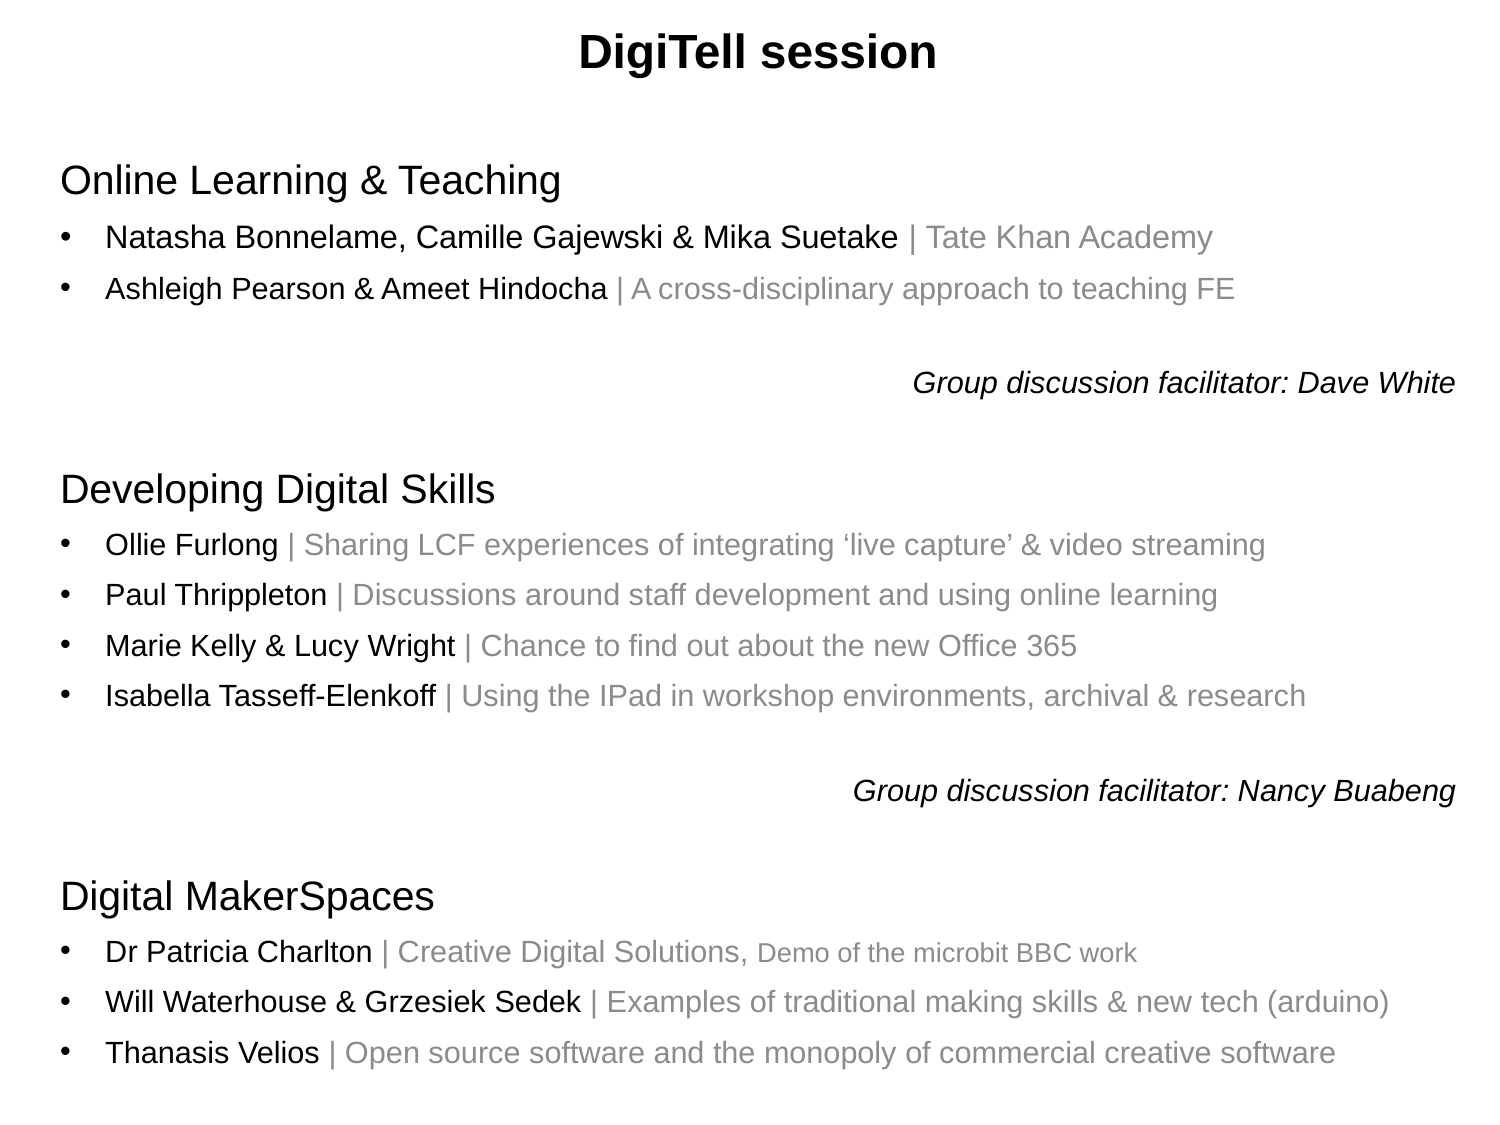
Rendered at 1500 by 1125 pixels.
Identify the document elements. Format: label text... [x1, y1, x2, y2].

subtitle DigiTell session Online Learning & Teaching Natasha Bonnelame, Camille Gajewski & Mika Suetake | Tate Khan Academy Ashleigh Pearson & Ameet Hindocha | A cross-disciplinary approach to teaching FE Group discussion facilitator: Dave White Developing Digital Skills Ollie Furlong | Sharing LCF experiences of integrating ‘live capture’ & video streaming Paul Thrippleton | Discussions around staff development and using online learning Marie Kelly & Lucy Wright | Chance to find out about the new Office 365 Isabella Tasseff-Elenkoff | Using the IPad in workshop environments, archival & research Group discussion facilitator: Nancy Buabeng Digital MakerSpaces Dr Patricia Charlton | Creative Digital Solutions, Demo of the microbit BBC work Will Waterhouse & Grzesiek Sedek | Examples of traditional making skills & new tech (arduino) Thanasis Velios | Open source software and the monopoly of commercial creative software Group discussion facilitators: David Webster [45, 1, 1472, 1125]
